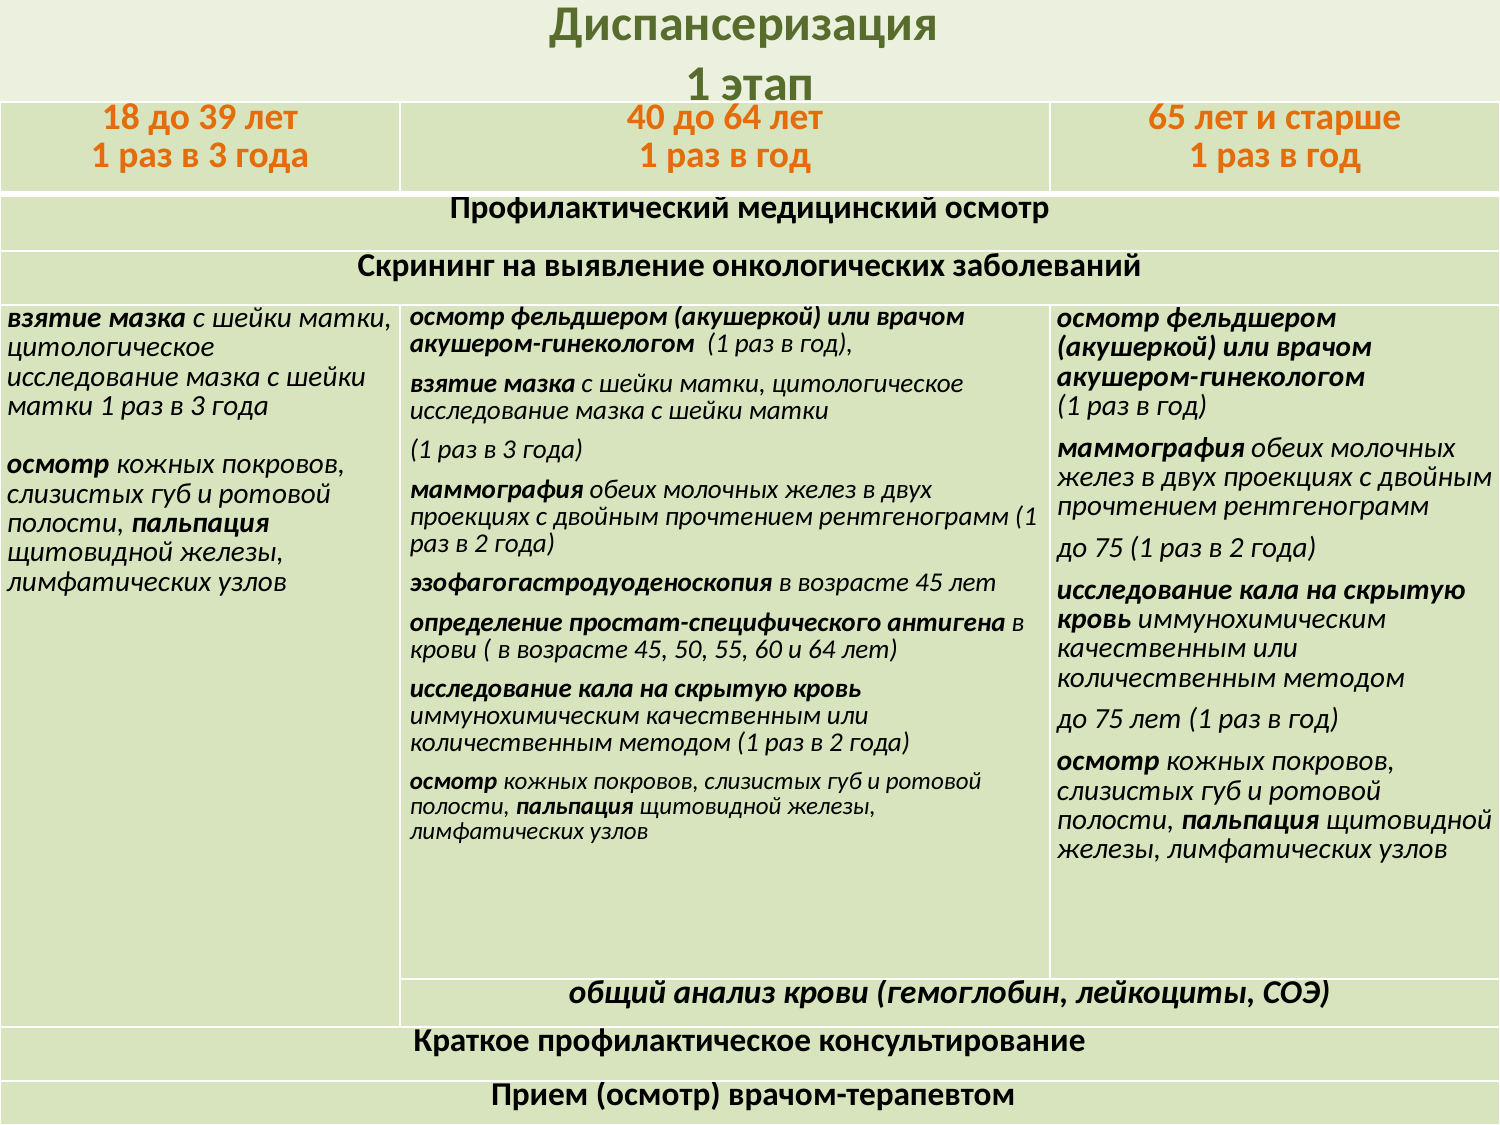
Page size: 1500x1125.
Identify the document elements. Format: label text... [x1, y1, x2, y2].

table_cell общий анализ крови (гемоглобин, лейкоциты, СОЭ) [401, 980, 1499, 1026]
table_header 65 лет и старше 1 раз в год [1051, 103, 1499, 191]
table_cell взятие мазка с шейки матки, цитологическое исследование мазка с шейки матки 1 раз в 3 года осмотр кожных покровов, слизистых губ и ротовой полости, пальпация щитовидной железы, лимфатических узлов [1, 306, 399, 1026]
table_cell Краткое профилактическое консультирование [1, 1028, 1499, 1080]
table_cell осмотр фельдшером (акушеркой) или врачом акушером-гинекологом (1 раз в год) маммография обеих молочных желез в двух проекциях с двойным прочтением рентгенограмм до 75 (1 раз в 2 года) исследование кала на скрытую кровь иммунохимическим качественным или количественным методом до 75 лет (1 раз в год) осмотр кожных покровов, слизистых губ и ротовой полости, пальпация щитовидной железы, лимфатических узлов [1051, 306, 1499, 978]
table_cell Профилактический медицинский осмотр [1, 197, 1499, 250]
table_header 18 до 39 лет 1 раз в 3 года [1, 103, 399, 191]
table_cell Прием (осмотр) врачом-терапевтом [1, 1082, 1499, 1124]
table_header 40 до 64 лет 1 раз в год [401, 103, 1049, 191]
table_cell Скрининг на выявление онкологических заболеваний [1, 252, 1499, 304]
table_cell осмотр фельдшером (акушеркой) или врачом акушером-гинекологом (1 раз в год), взятие мазка с шейки матки, цитологическое исследование мазка с шейки матки (1 раз в 3 года) маммография обеих молочных желез в двух проекциях с двойным прочтением рентгенограмм (1 раз в 2 года) эзофагогастродуоденоскопия в возрасте 45 лет определение простат-специфического антигена в крови ( в возрасте 45, 50, 55, 60 и 64 лет) исследование кала на скрытую кровь иммунохимическим качественным или количественным методом (1 раз в 2 года) осмотр кожных покровов, слизистых губ и ротовой полости, пальпация щитовидной железы, лимфатических узлов [401, 306, 1049, 978]
list Диспансеризация 1 этап [0, 0, 1500, 101]
